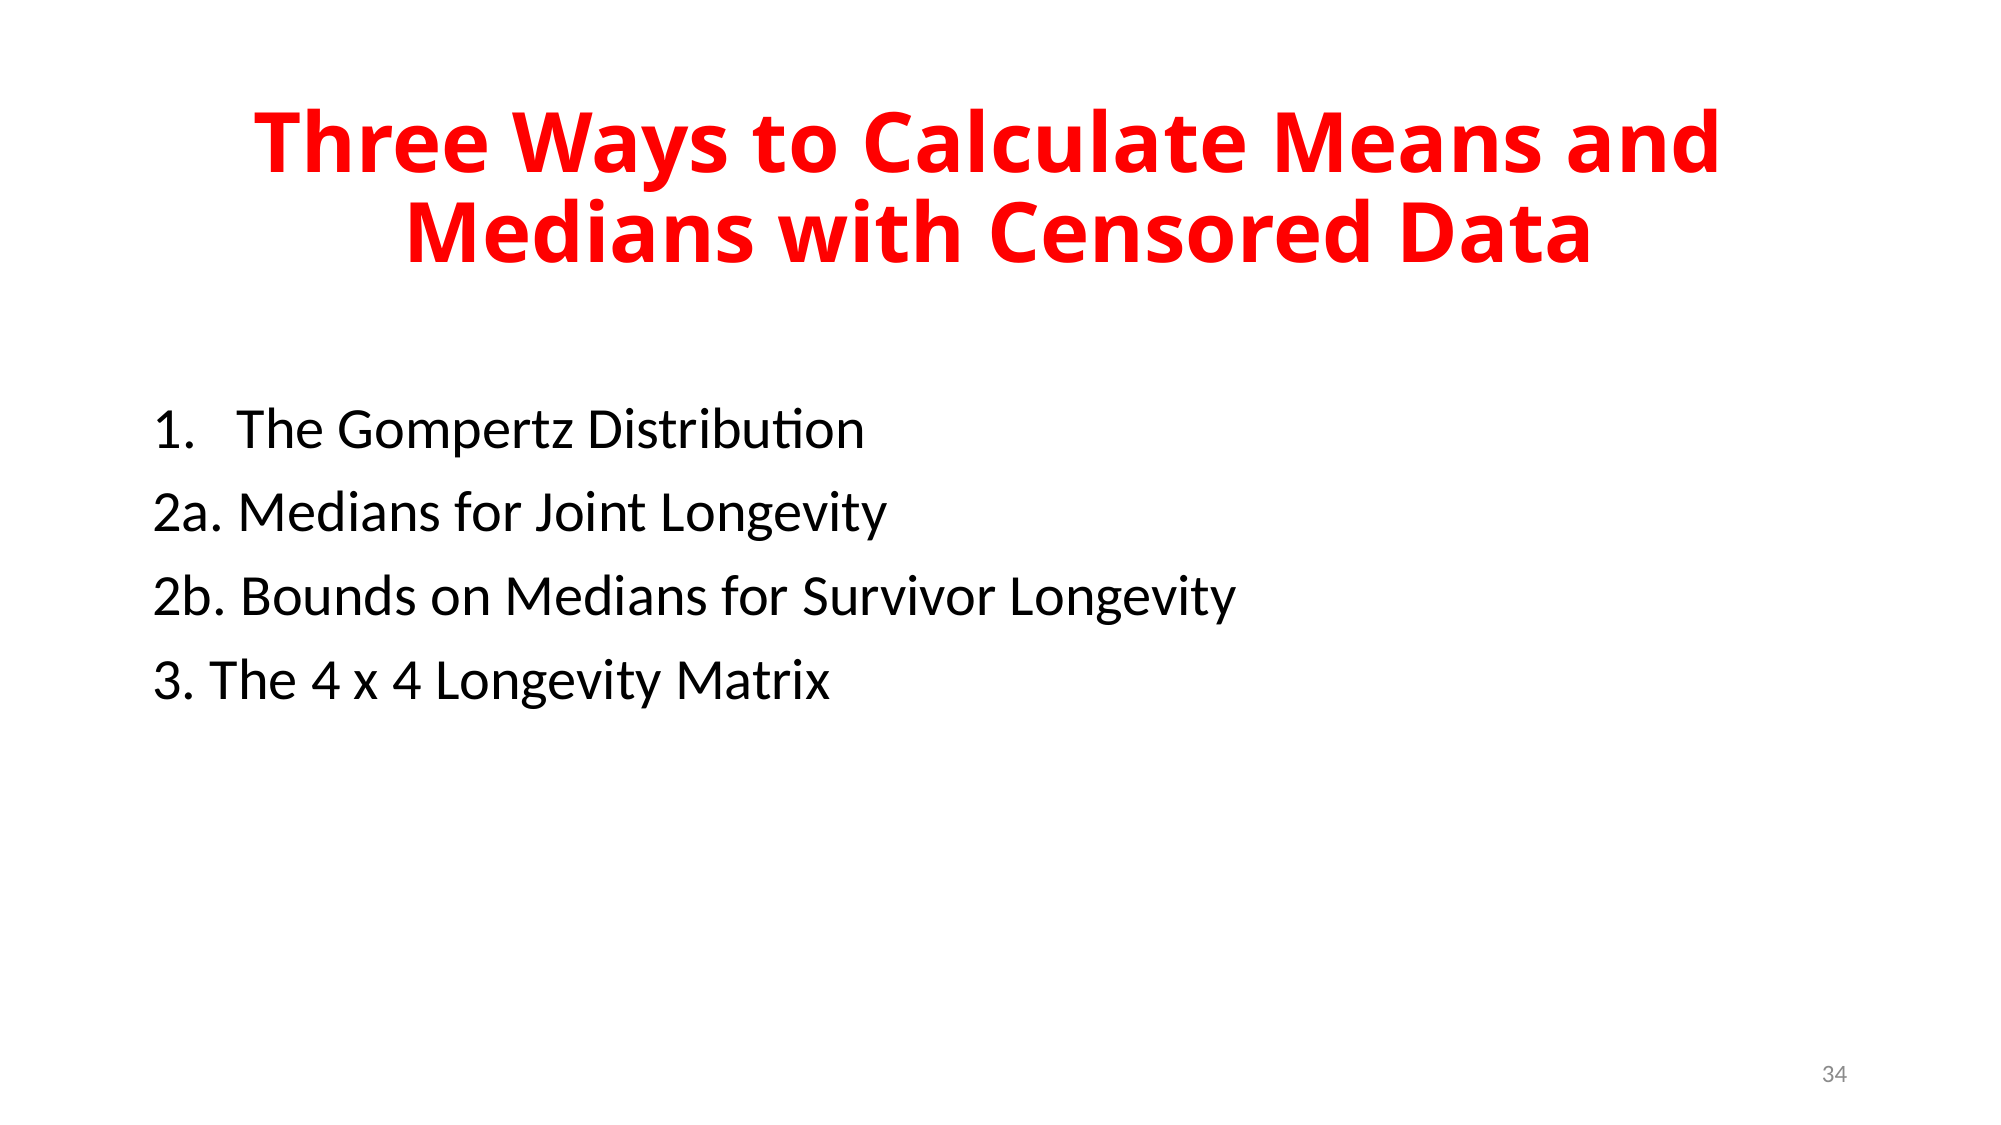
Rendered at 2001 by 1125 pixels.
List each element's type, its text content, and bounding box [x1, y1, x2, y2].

title Three Ways to Calculate Means and Medians with Censored Data [137, 82, 1863, 299]
list The Gompertz Distribution 2a. Medians for Joint Longevity 2b. Bounds on Medians for Survivor Longevity 3. The 4 x 4 Longevity Matrix [137, 299, 1863, 1014]
slide_number 34 [1412, 1042, 1863, 1103]
